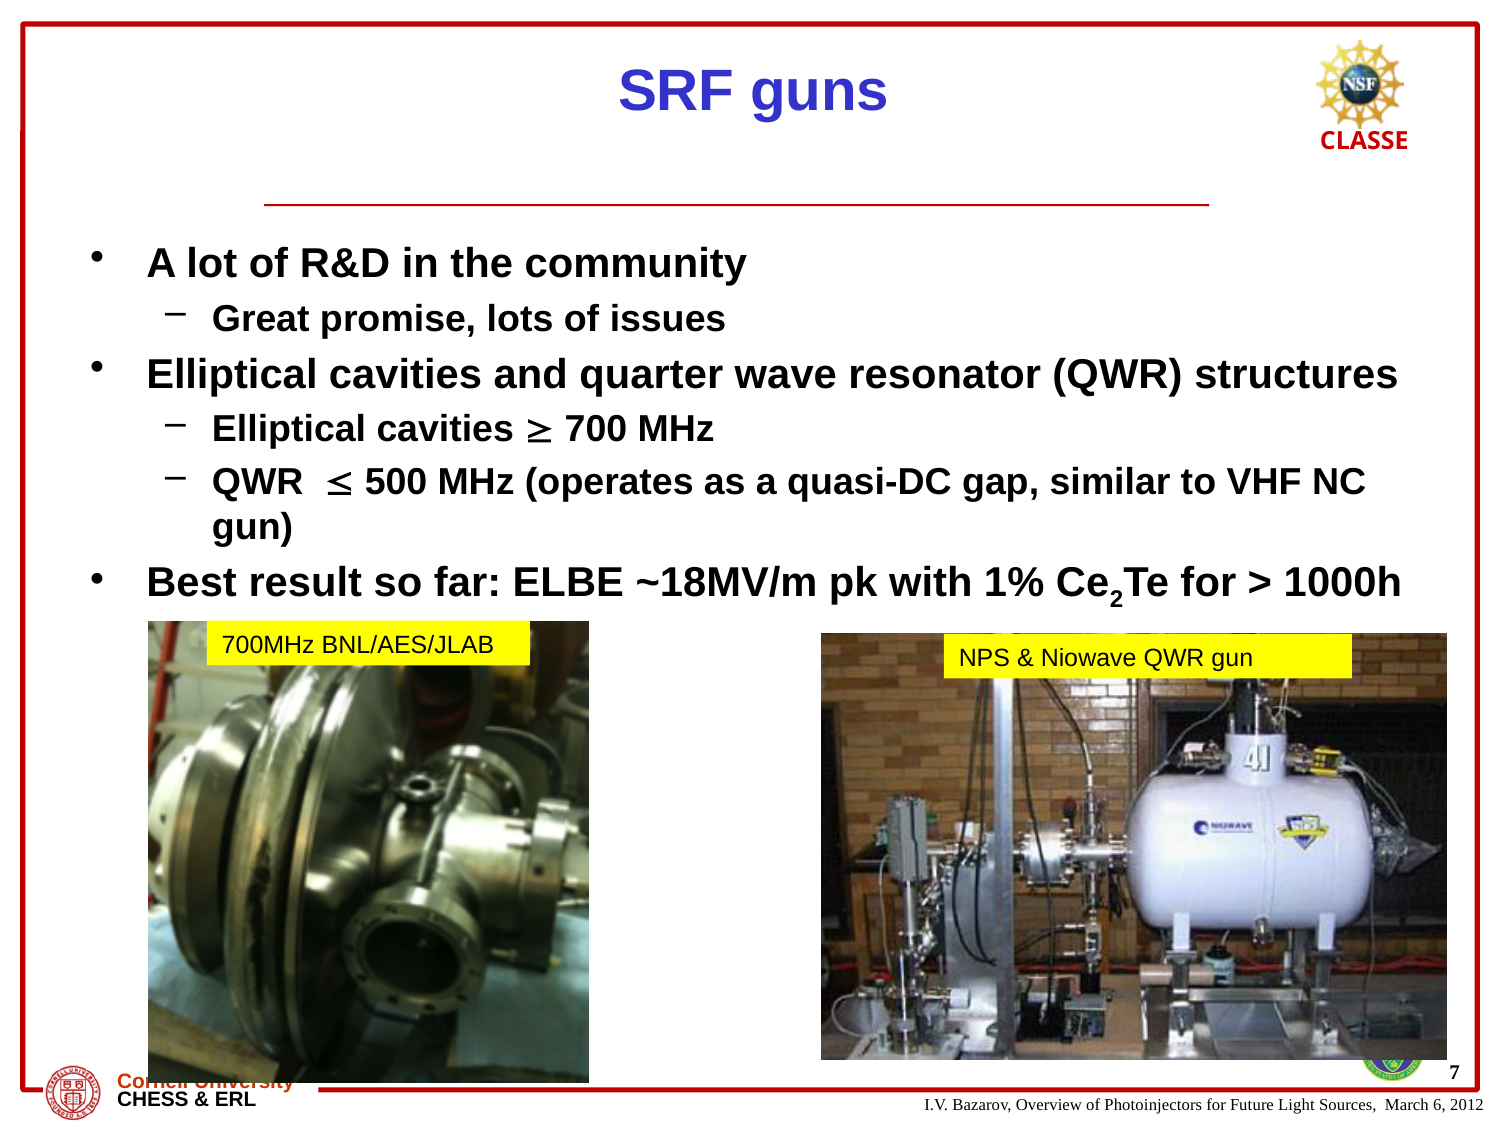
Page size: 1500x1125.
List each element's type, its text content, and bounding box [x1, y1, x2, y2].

list A lot of R&D in the community Great promise, lots of issues Elliptical cavities and quarter wave resonator (QWR) structures Elliptical cavities  700 MHz QWR  500 MHz (operates as a quasi-DC gap, similar to VHF NC gun) Best result so far: ELBE ~18MV/m pk with 1% Ce2Te for > 1000h [75, 228, 1466, 971]
picture [43, 1062, 103, 1122]
picture [148, 621, 589, 1083]
picture [821, 632, 1447, 1081]
slide_number 7 [1412, 1051, 1475, 1097]
picture [1316, 40, 1404, 129]
title SRF guns [275, 45, 1233, 154]
